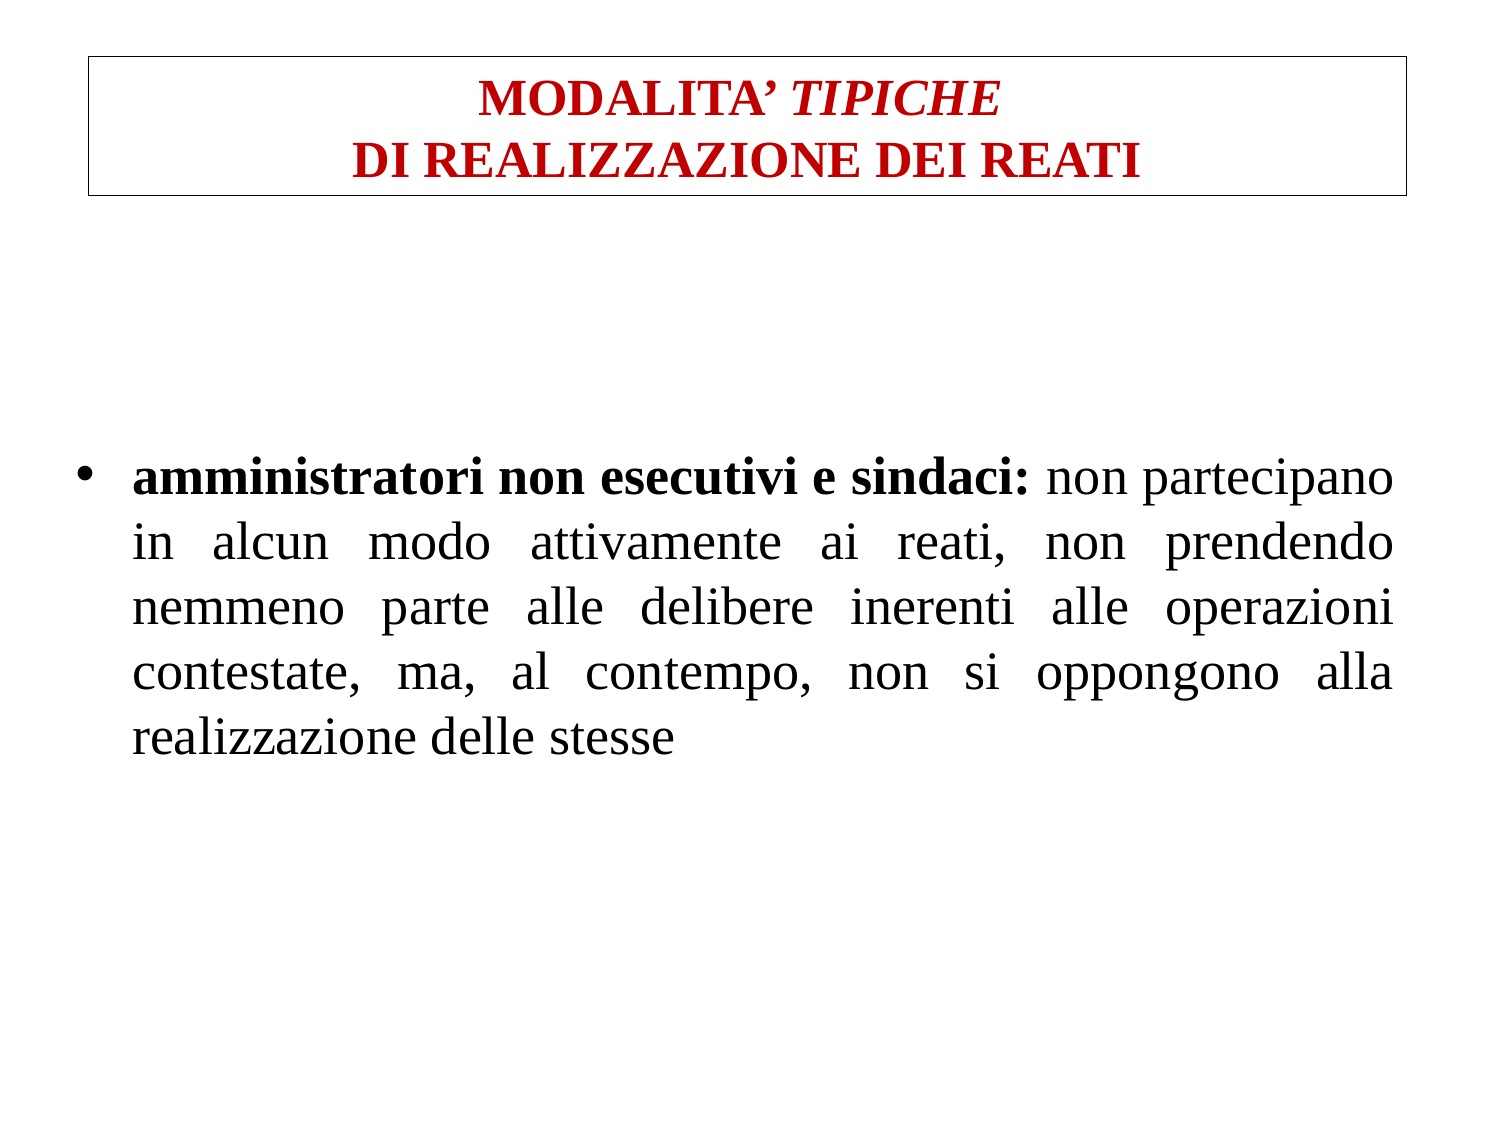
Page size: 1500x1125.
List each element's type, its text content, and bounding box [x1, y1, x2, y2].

list amministratori non esecutivi e sindaci: non partecipano in alcun modo attivamente ai reati, non prendendo nemmeno parte alle delibere inerenti alle operazioni contestate, ma, al contempo, non si oppongono alla realizzazione delle stesse [60, 432, 1411, 929]
text_box MODALITA’ TIPICHE DI REALIZZAZIONE DEI REATI [88, 56, 1407, 196]
